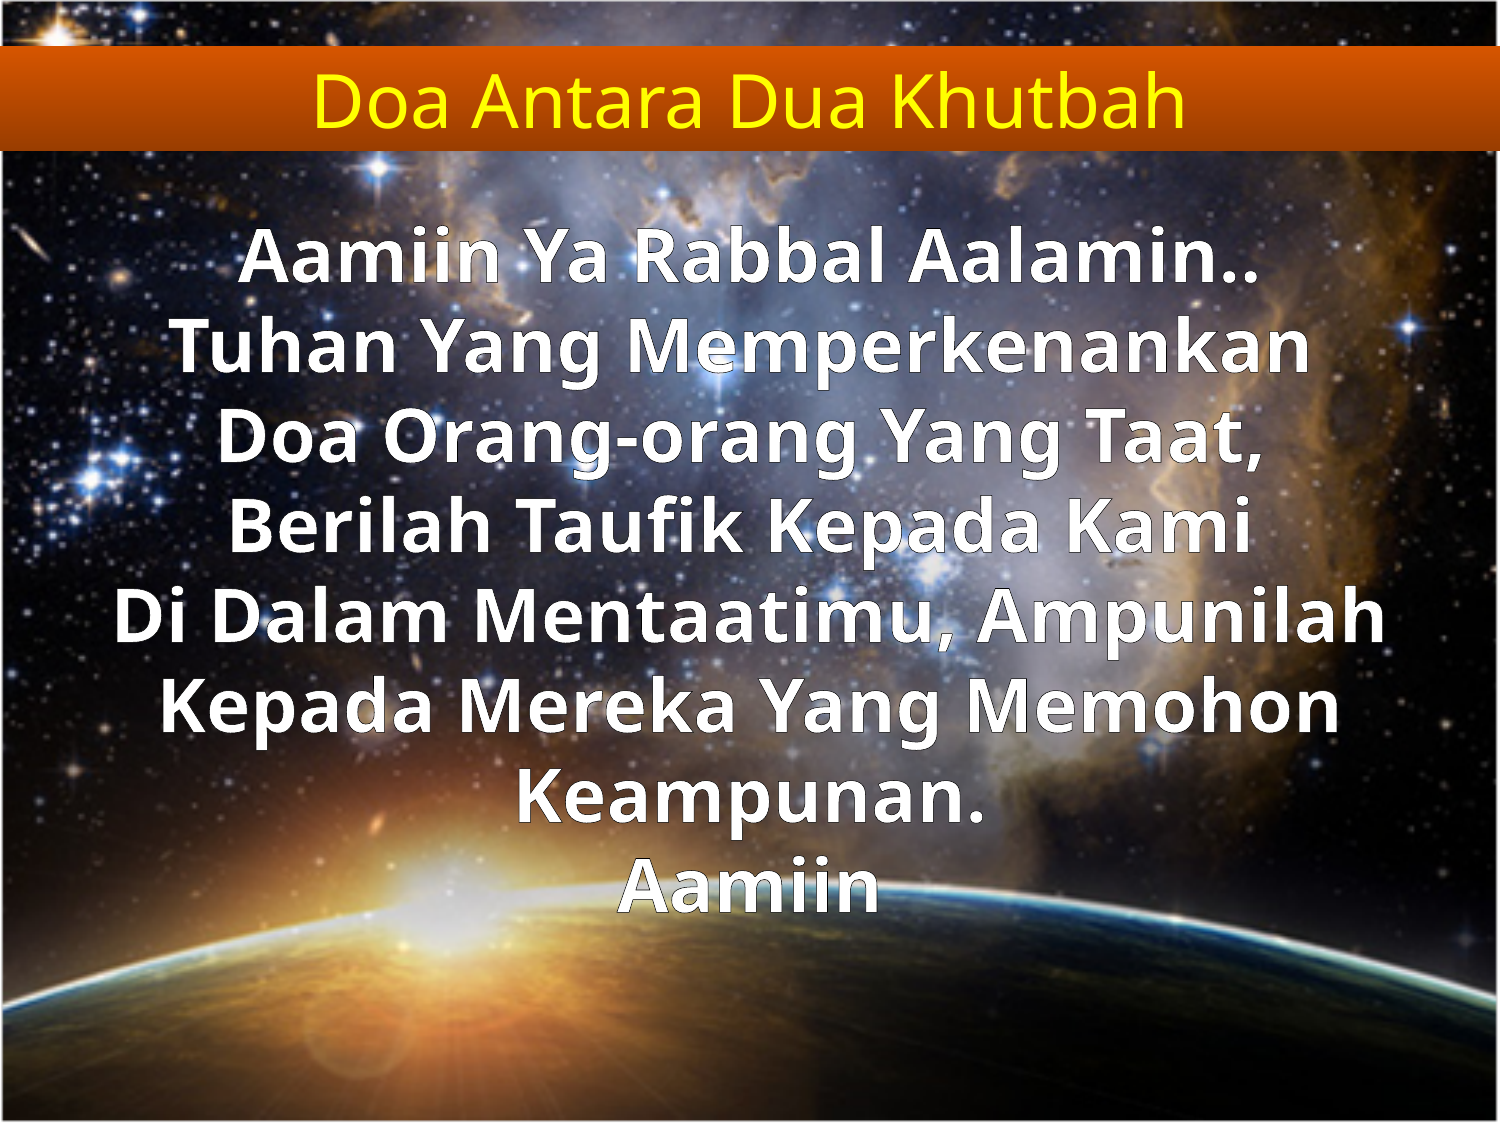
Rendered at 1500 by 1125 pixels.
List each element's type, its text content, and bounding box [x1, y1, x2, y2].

picture [0, 151, 1500, 199]
picture [0, 935, 1500, 1125]
text_box Aamiin Ya Rabbal Aalamin.. Tuhan Yang Memperkenankan Doa Orang-orang Yang Taat, Berilah Taufik Kepada Kami Di Dalam Mentaatimu, Ampunilah Kepada Mereka Yang Memohon Keampunan. Aamiin [0, 199, 1500, 935]
picture [0, 0, 1500, 46]
text_box Doa Antara Dua Khutbah [0, 46, 1500, 151]
